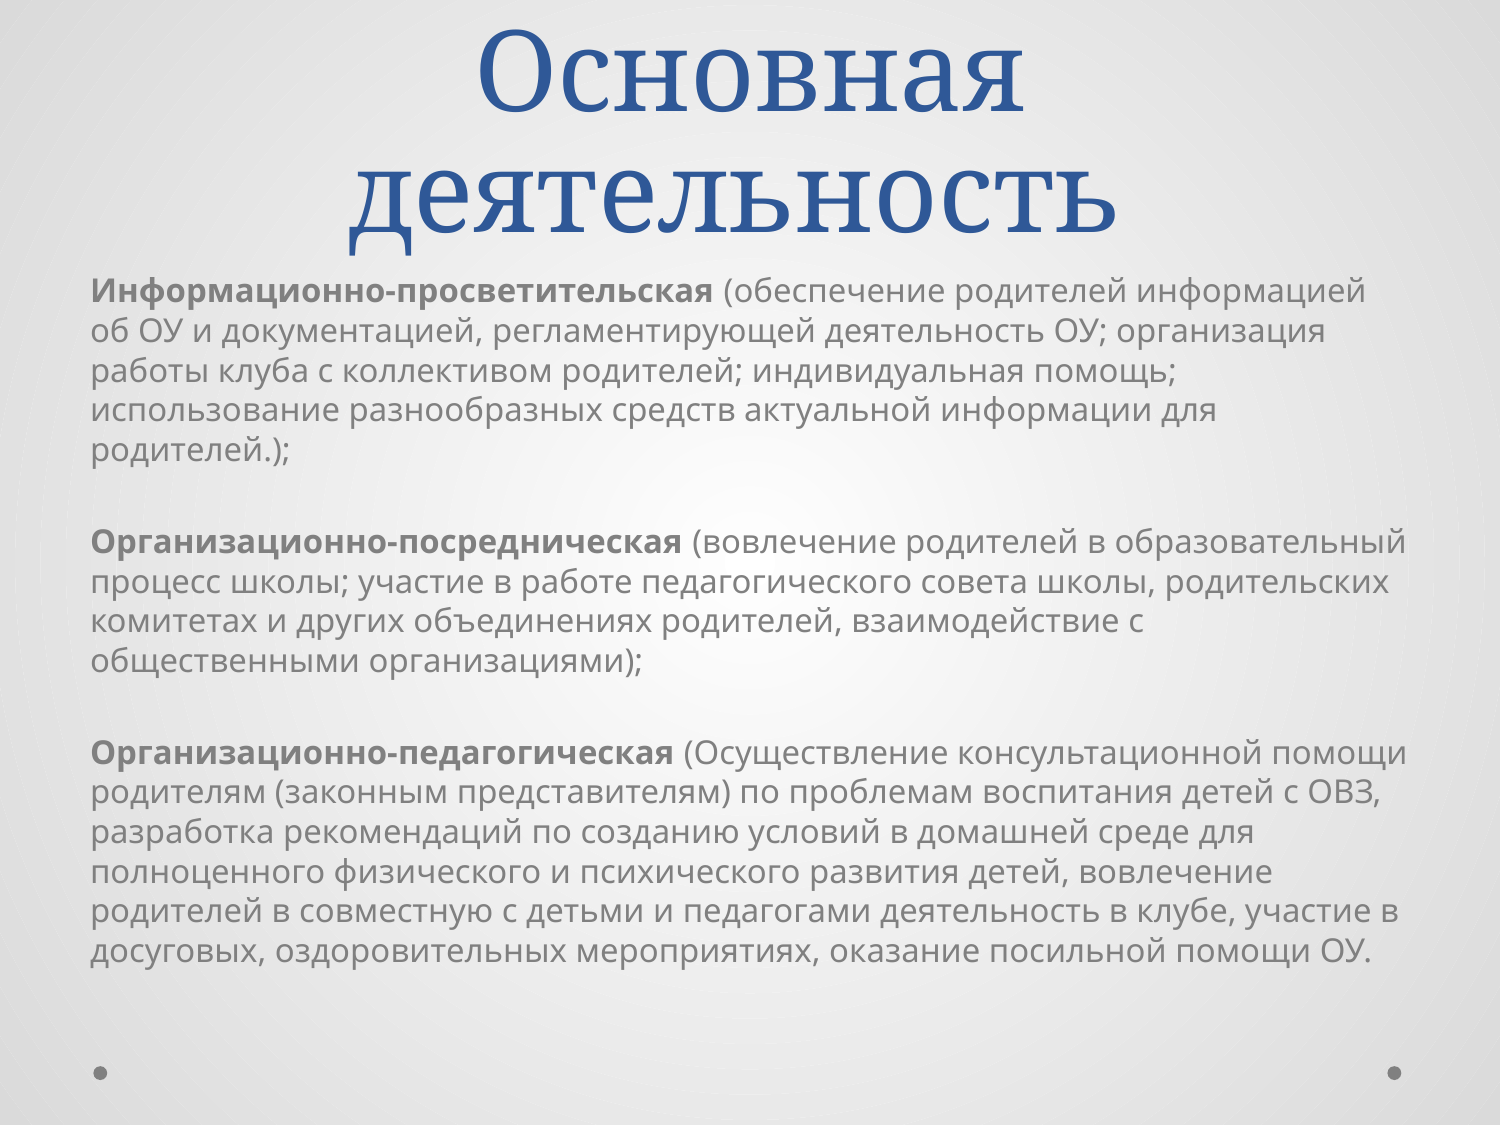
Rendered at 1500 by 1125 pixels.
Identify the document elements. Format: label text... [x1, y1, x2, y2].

title Основная деятельность [75, 0, 1425, 262]
list Информационно-просветительская (обеспечение родителей информацией об ОУ и документацией, регламентирующей деятельность ОУ; организация работы клуба с коллективом родителей; индивидуальная помощь; использование разнообразных средств актуальной информации для родителей.); Организационно-посредническая (вовлечение родителей в образовательный процесс школы; участие в работе педагогического совета школы, родительских комитетах и других объединениях родителей, взаимодействие с общественными организациями); Организационно-педагогическая (Осуществление консультационной помощи родителям (законным представителям) по проблемам воспитания детей с ОВЗ, разработка рекомендаций по созданию условий в домашней среде для полноценного физического и психического развития детей, вовлечение родителей в совместную с детьми и педагогами деятельность в клубе, участие в досуговых, оздоровительных мероприятиях, оказание посильной помощи ОУ. [75, 262, 1425, 1005]
